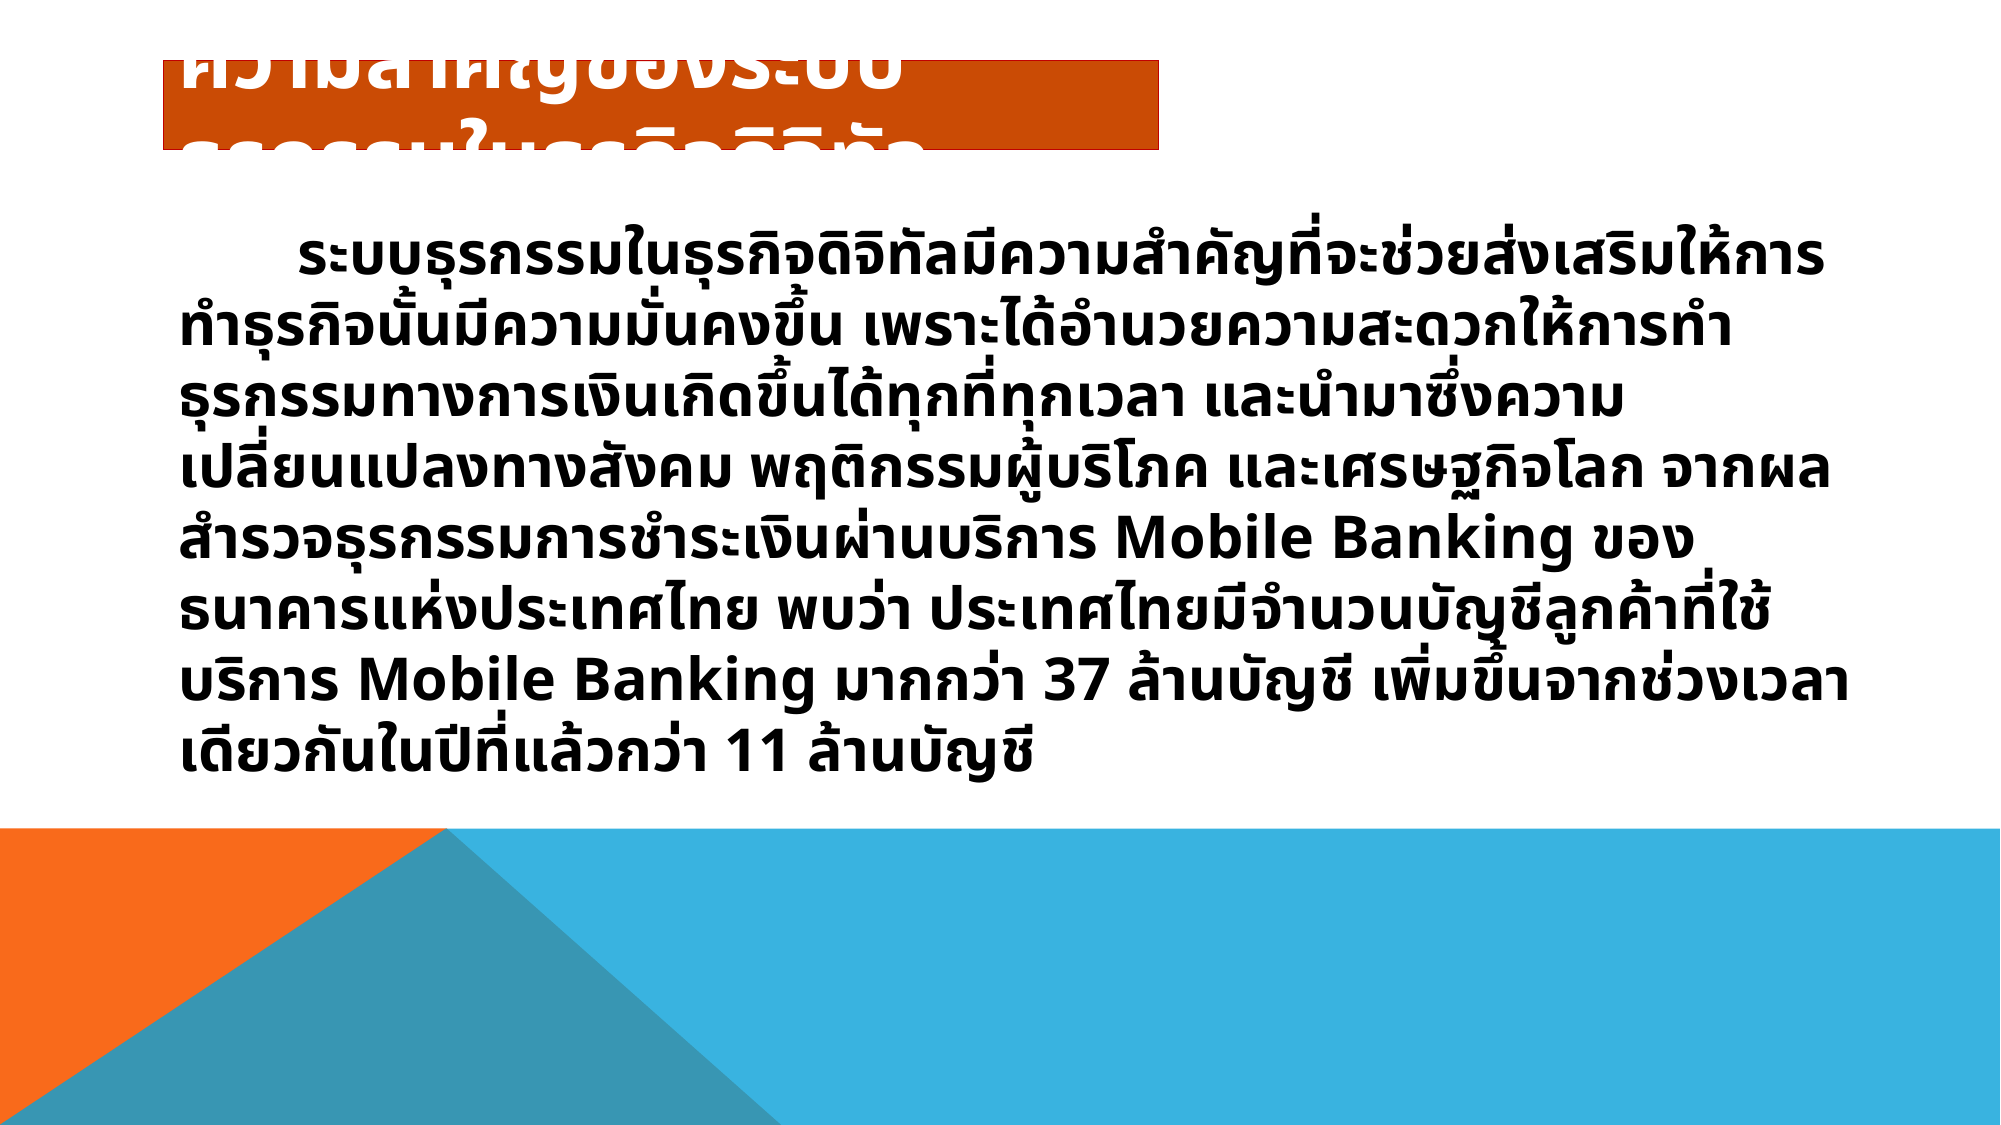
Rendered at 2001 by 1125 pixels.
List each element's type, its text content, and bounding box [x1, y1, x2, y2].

list ระบบธุรกรรมในธุรกิจดิจิทัลมีความสำคัญที่จะช่วยส่งเสริมให้การทำธุรกิจนั้นมีความมั่นคงขึ้น เพราะได้อำนวยความสะดวกให้การทำธุรกรรมทางการเงินเกิดขึ้นได้ทุกที่ทุกเวลา และนำมาซึ่งความเปลี่ยนแปลงทางสังคม พฤติกรรมผู้บริโภค และเศรษฐกิจโลก จากผลสำรวจธุรกรรมการชำระเงินผ่านบริการ Mobile Banking ของธนาคารแห่งประเทศไทย พบว่า ประเทศไทยมีจำนวนบัญชีลูกค้าที่ใช้บริการ Mobile Banking มากกว่า 37 ล้านบัญชี เพิ่มขึ้นจากช่วงเวลาเดียวกันในปีที่แล้วกว่า 11 ล้านบัญชี [163, 207, 1887, 795]
title ความสำคัญของระบบธุรกรรมในธุรกิจดิจิทัล [163, 60, 1159, 150]
